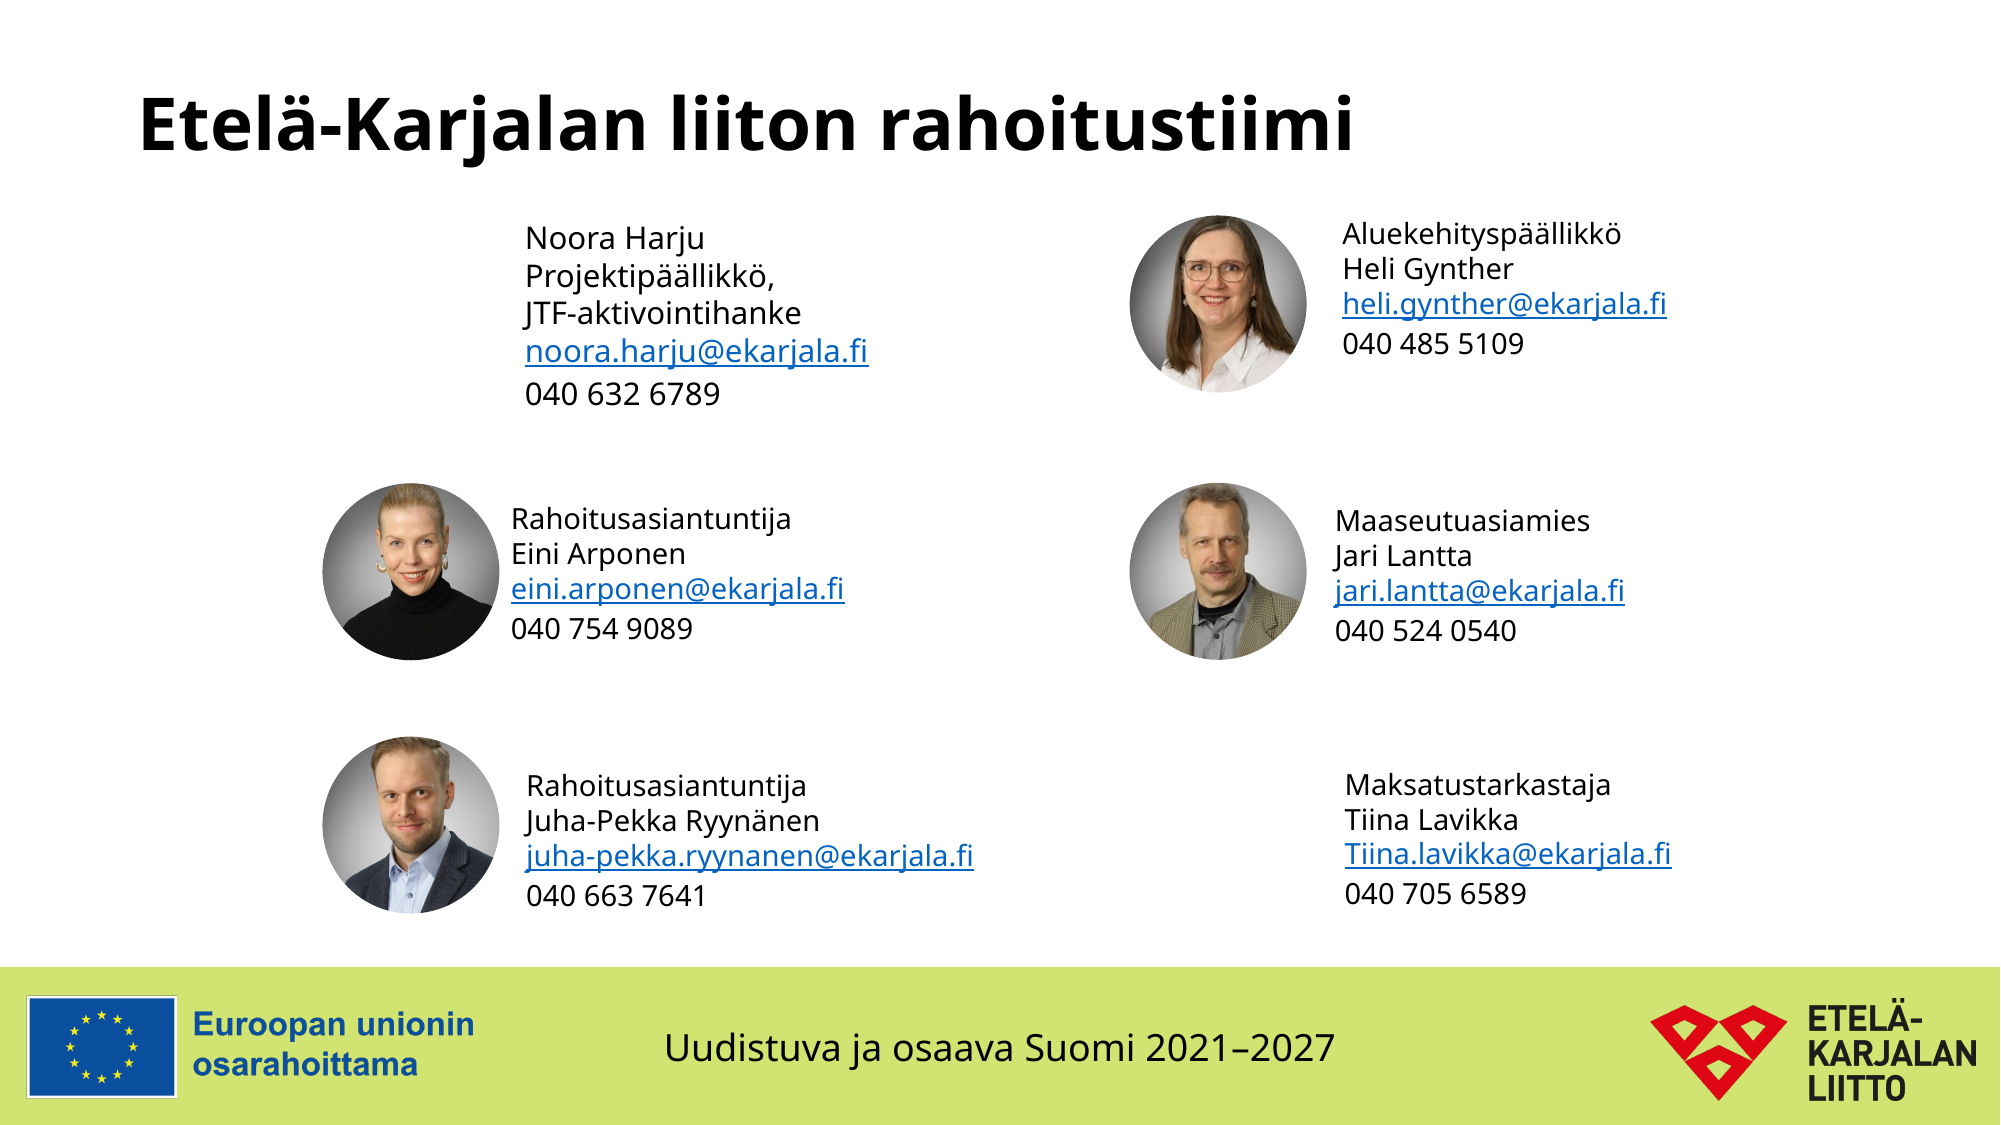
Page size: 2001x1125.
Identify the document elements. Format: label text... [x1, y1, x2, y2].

text_box Rahoitusasiantuntija Eini Arponen eini.arponen@ekarjala.fi 040 754 9089 [510, 500, 536, 646]
picture [1650, 998, 1976, 1101]
title Etelä-Karjalan liiton rahoitustiimi [137, 0, 1863, 167]
picture [322, 483, 500, 661]
picture [322, 736, 500, 914]
text_box Noora Harju Projektipäällikkö, JTF-aktivointihanke noora.harju@ekarjala.fi 040 632 6789 [524, 218, 536, 412]
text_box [536, 215, 1666, 909]
